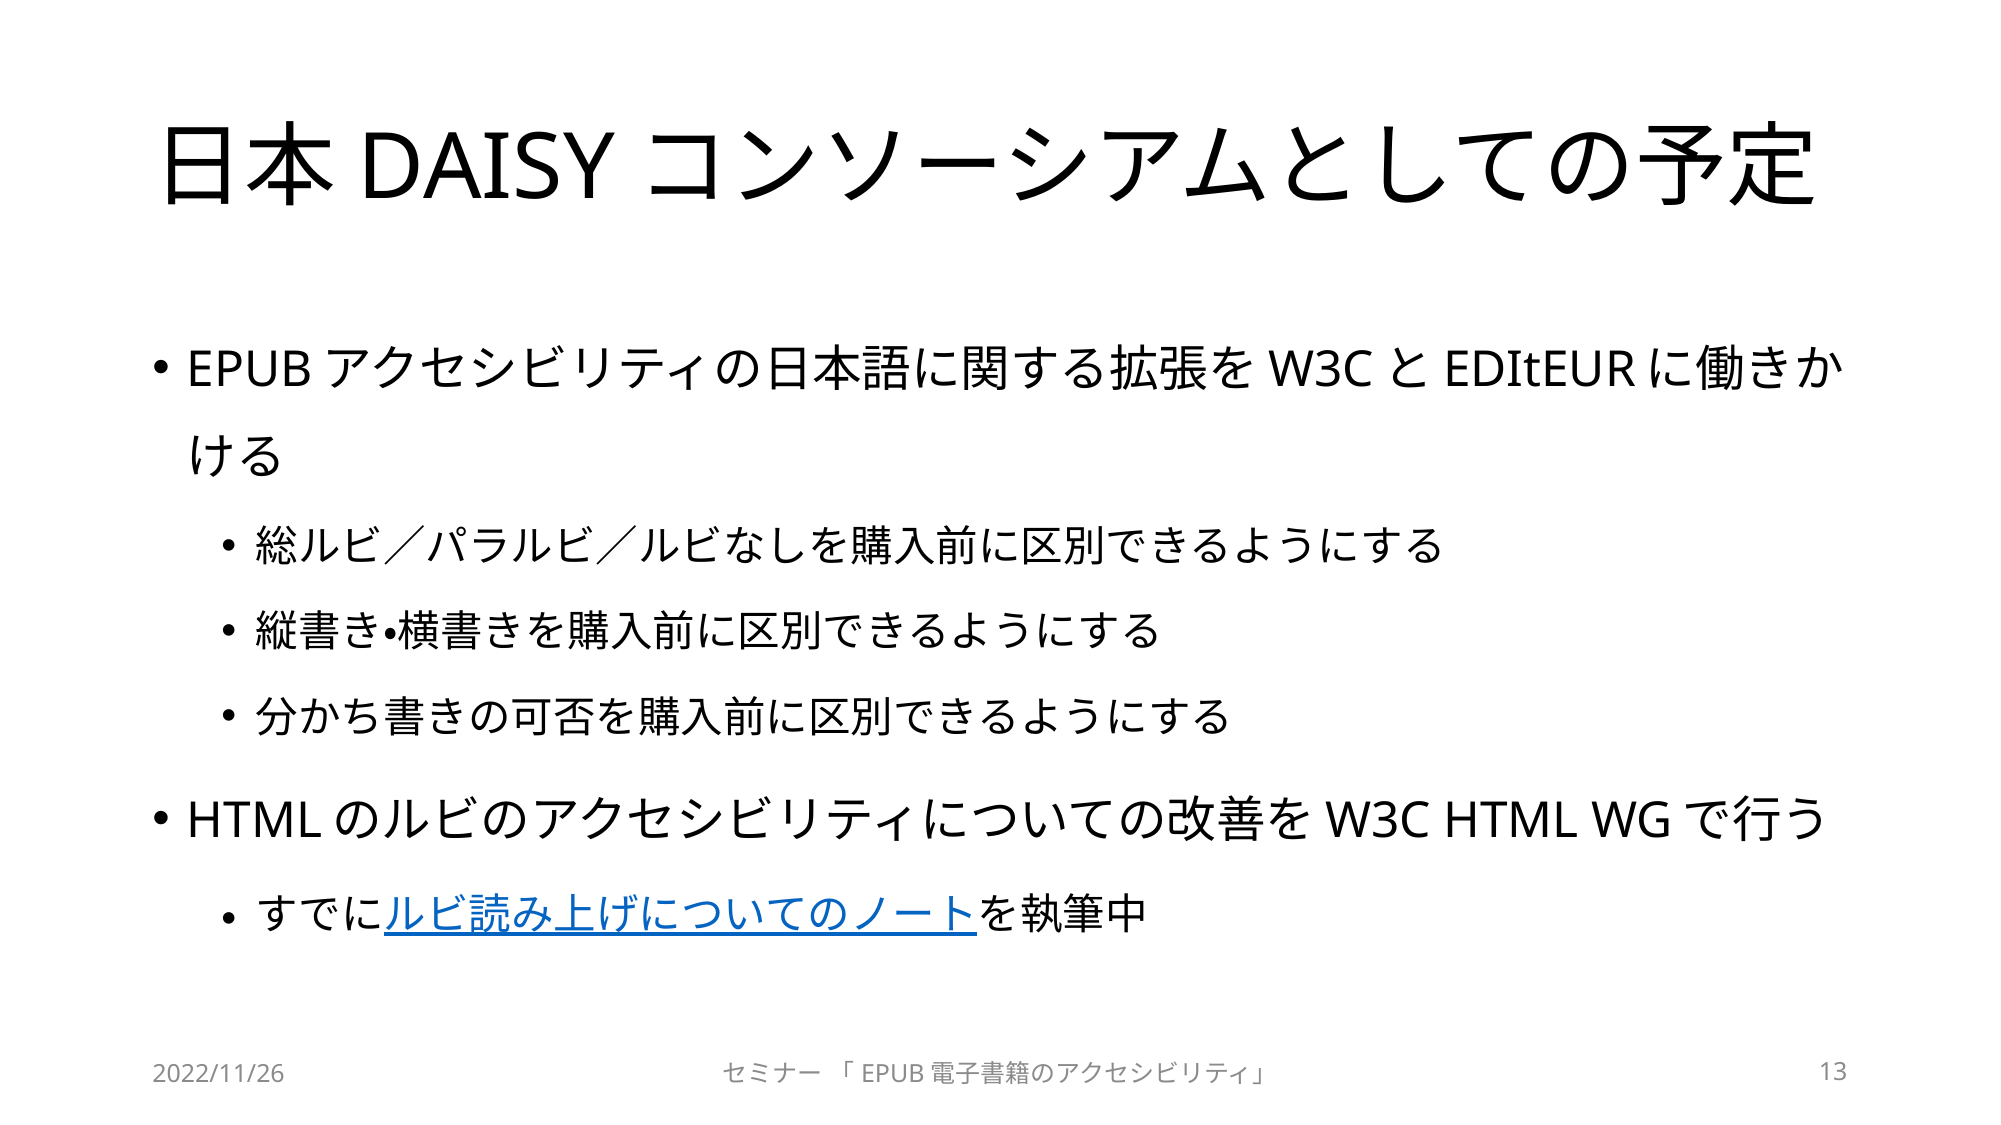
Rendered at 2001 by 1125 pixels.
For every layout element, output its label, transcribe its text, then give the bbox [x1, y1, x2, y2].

title 日本DAISYコンソーシアムとしての予定 [137, 59, 1863, 278]
list EPUBアクセシビリティの日本語に関する拡張をW3CとEDItEURに働きかける 総ルビ／パラルビ／ルビなしを購入前に区別できるようにする 縦書き・横書きを購入前に区別できるようにする 分かち書きの可否を購入前に区別できるようにする HTMLのルビのアクセシビリティについての改善をW3C HTML WGで行う すでにルビ読み上げについてのノートを執筆中 [137, 299, 1863, 1014]
footer セミナー 「EPUB電子書籍のアクセシビリティ」 [662, 1042, 1338, 1103]
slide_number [137, 1042, 588, 1103]
slide_number 13 [1412, 1042, 1863, 1103]
